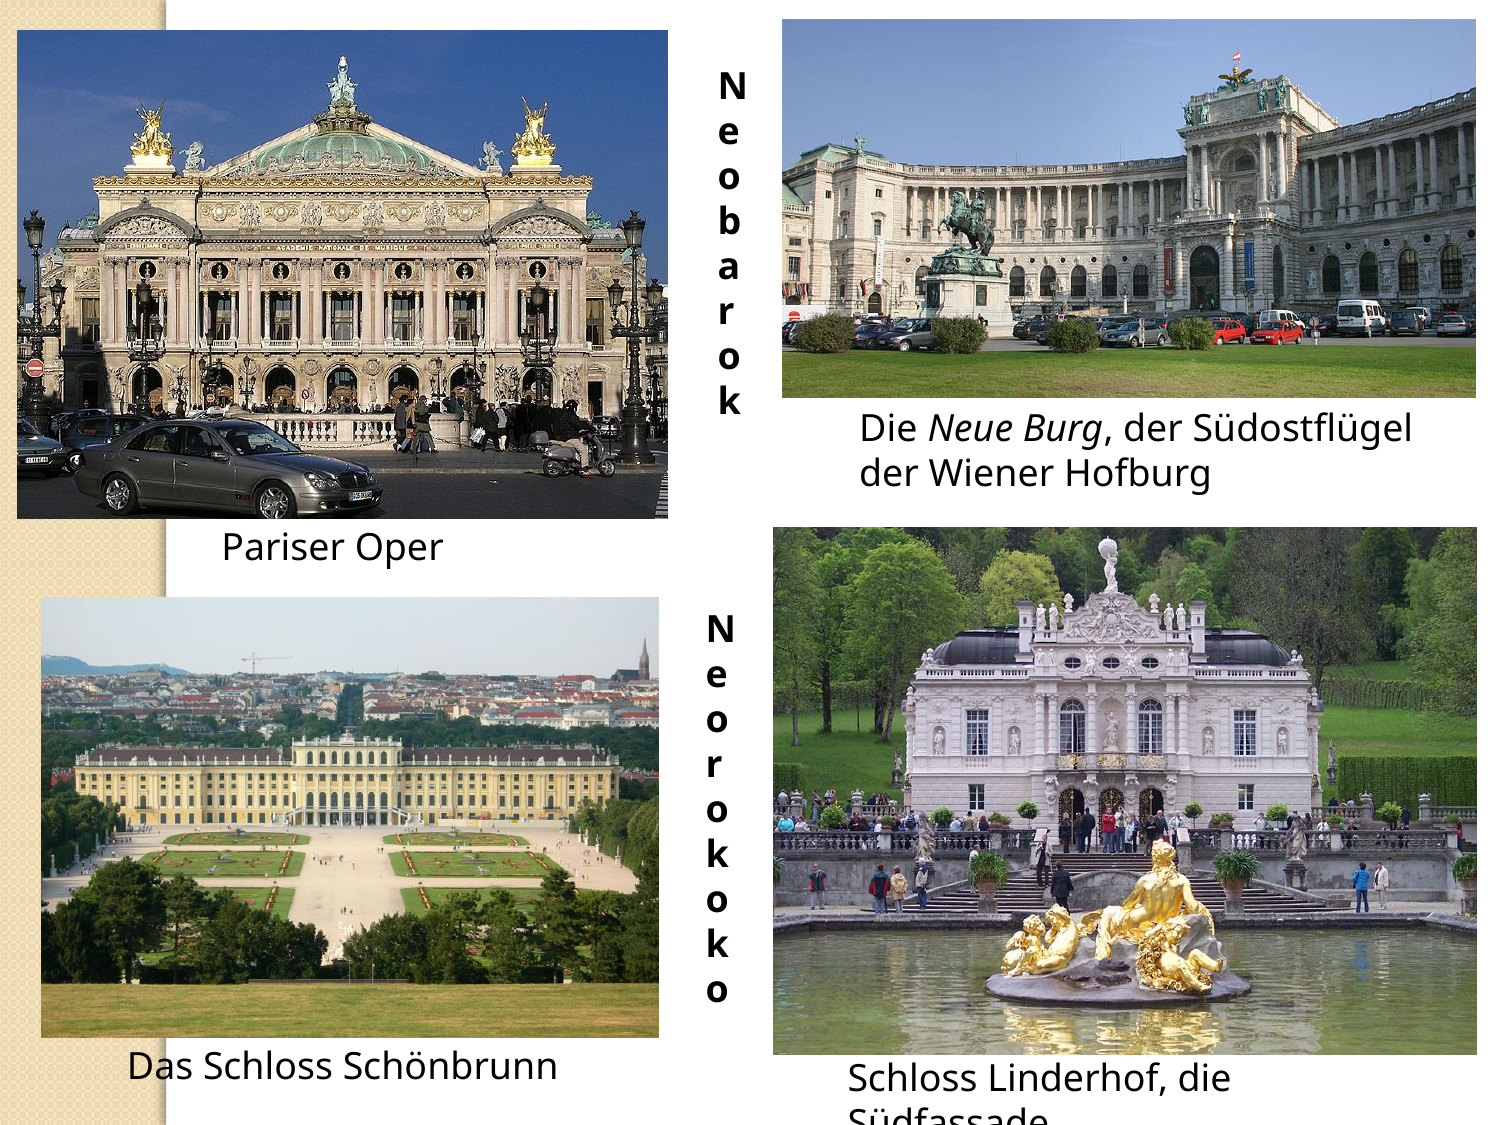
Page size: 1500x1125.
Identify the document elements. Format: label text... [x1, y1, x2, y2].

picture [41, 597, 659, 1038]
text_box Neorokoko [690, 597, 750, 1063]
picture [781, 18, 1476, 398]
picture [17, 30, 668, 519]
text_box Das Schloss Schönbrunn [112, 1048, 609, 1095]
text_box Die Neue Burg, der Südostflügel der Wiener Hofburg [844, 408, 1471, 502]
picture [773, 526, 1477, 1055]
text_box Schloss Linderhof, die Südfassade [832, 1065, 1424, 1125]
text_box Pariser Oper [206, 529, 479, 594]
text_box Ne o b a r o k [702, 54, 774, 430]
